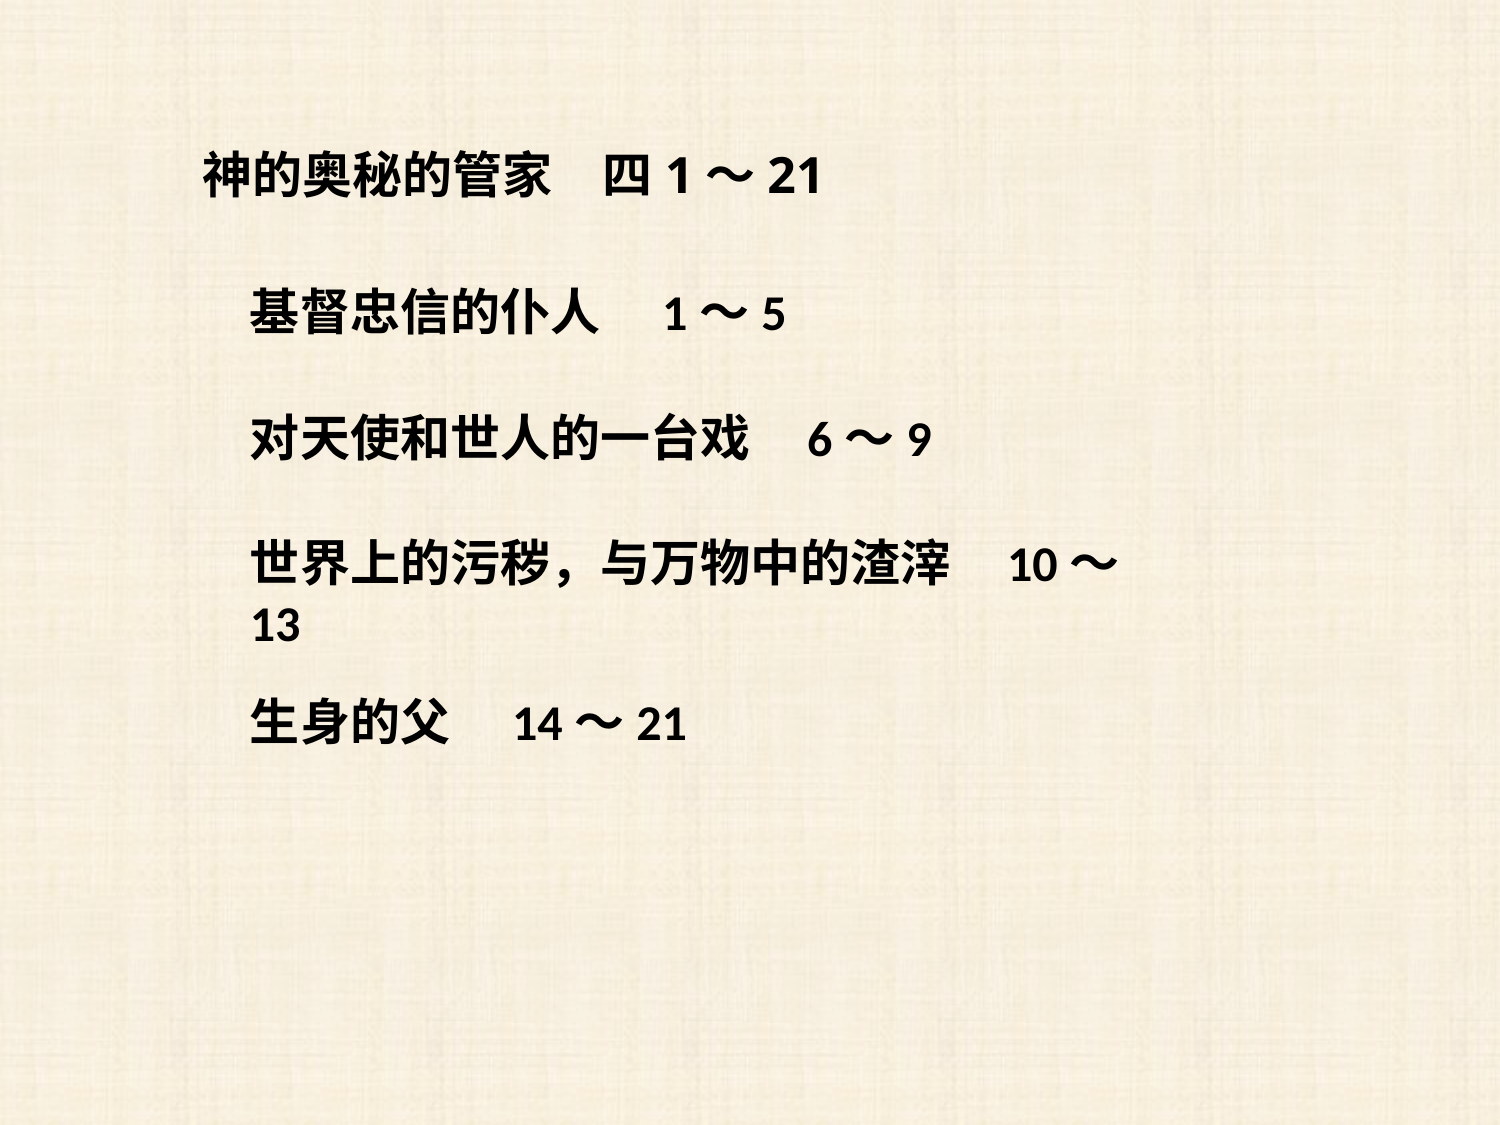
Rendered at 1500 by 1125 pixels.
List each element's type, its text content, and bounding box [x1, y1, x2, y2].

text_box 生身的父 14～21 [235, 683, 740, 758]
text_box 对天使和世人的一台戏 6～9 [235, 399, 1280, 475]
text_box 世界上的污秽，与万物中的渣滓 10～13 [235, 523, 1187, 659]
text_box 基督忠信的仆人 1～5 [235, 272, 891, 348]
text_box 神的奥秘的管家 四1～21 [188, 136, 1233, 211]
